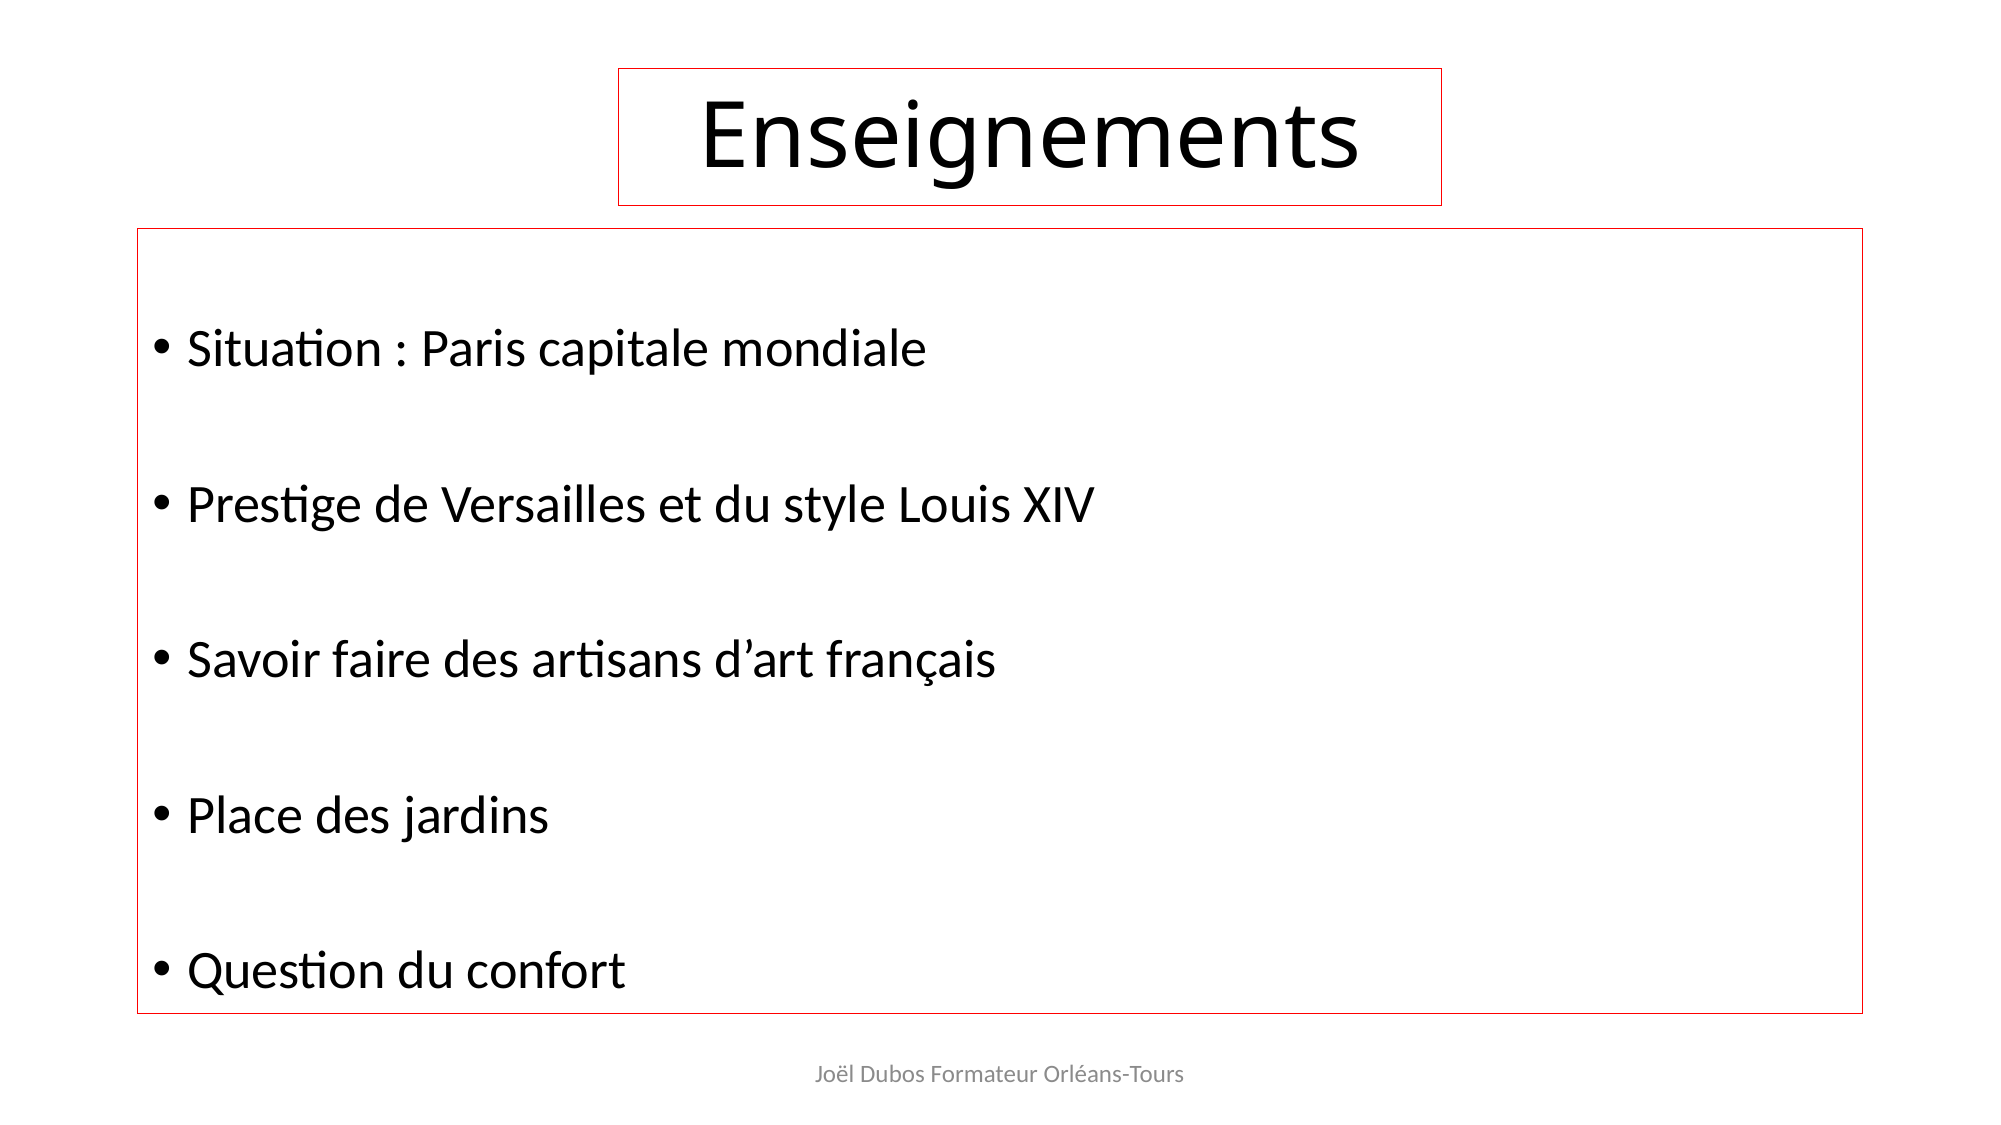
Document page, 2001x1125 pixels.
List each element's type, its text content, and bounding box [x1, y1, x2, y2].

footer Joël Dubos Formateur Orléans-Tours [662, 1042, 1338, 1103]
list Situation : Paris capitale mondiale Prestige de Versailles et du style Louis XIV Savoir faire des artisans d’art français Place des jardins Question du confort [137, 228, 1863, 1014]
title Enseignements [618, 68, 1442, 206]
